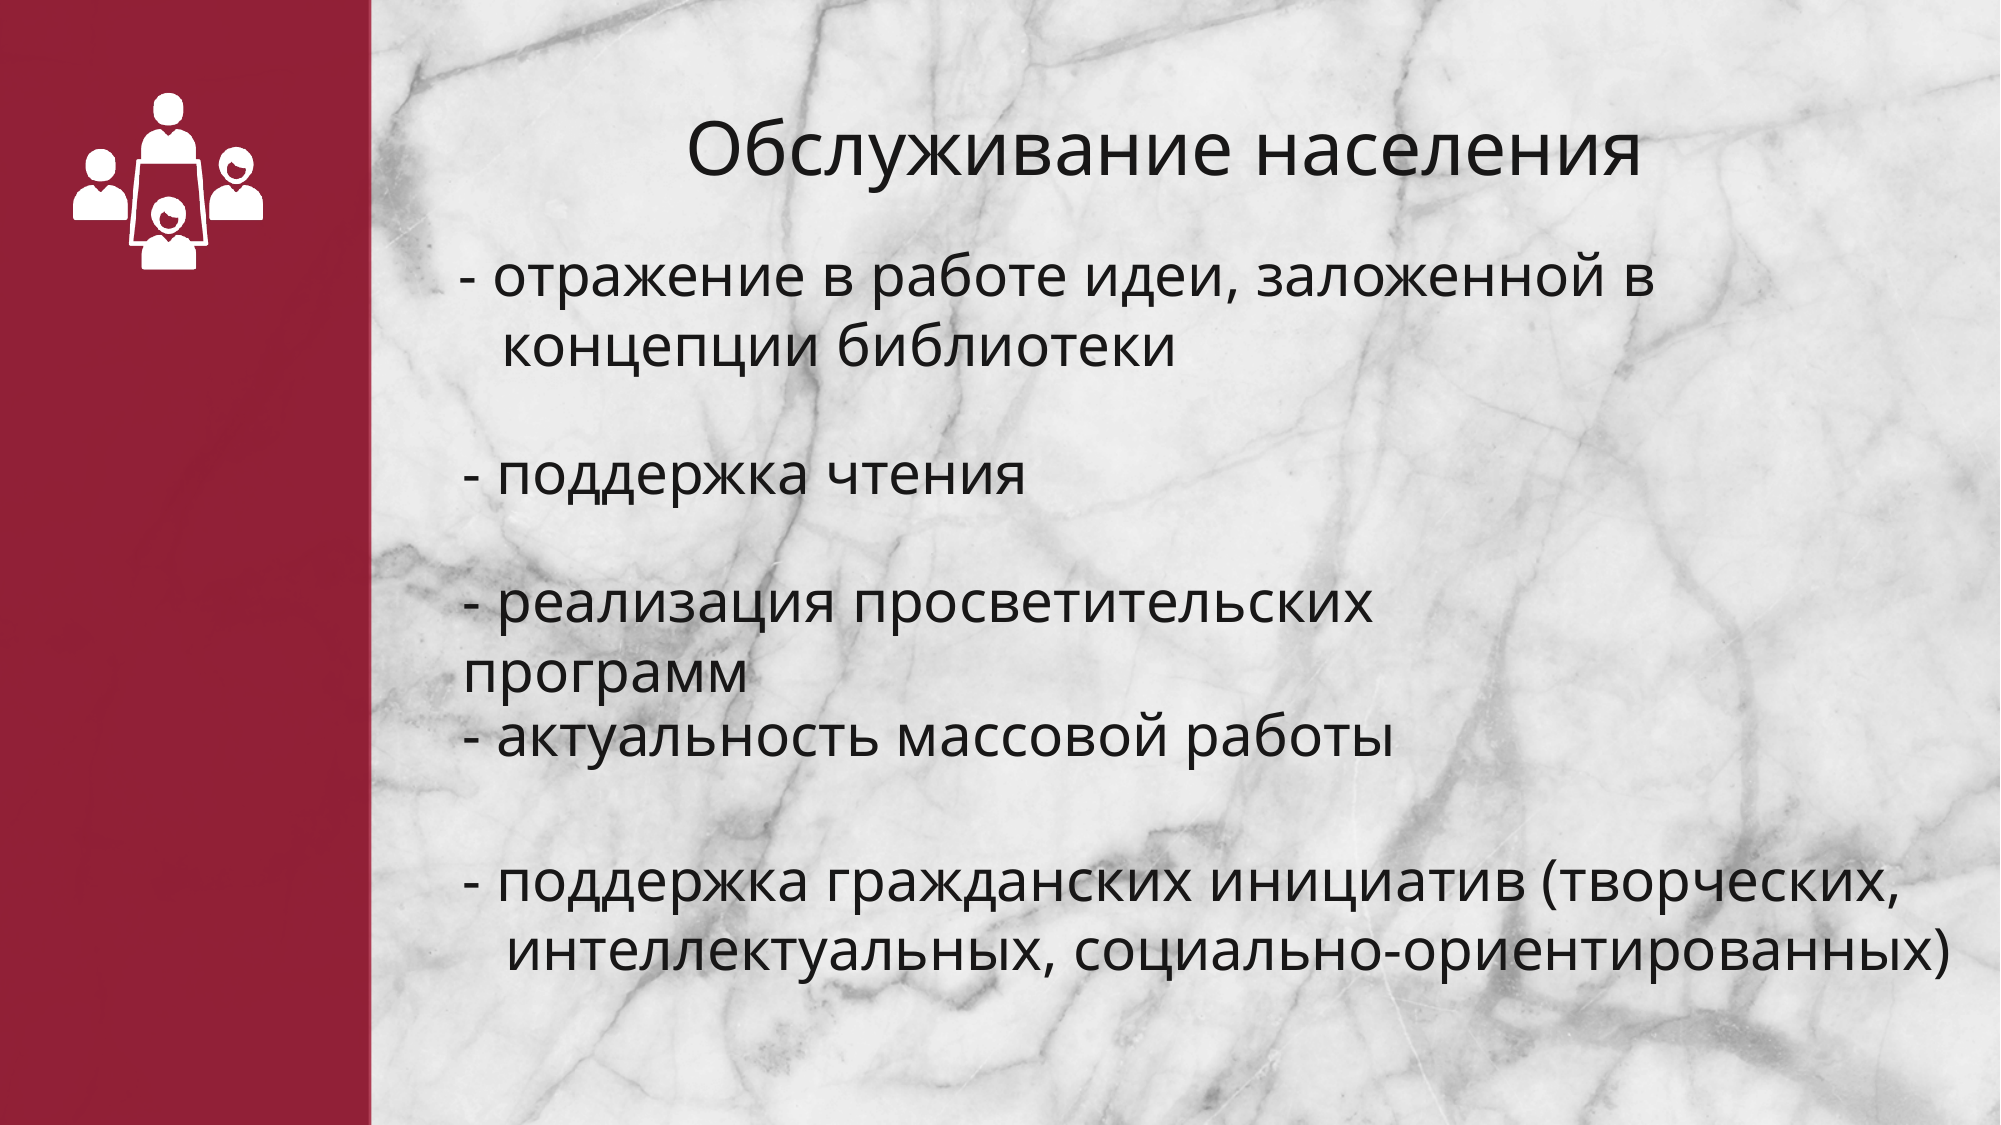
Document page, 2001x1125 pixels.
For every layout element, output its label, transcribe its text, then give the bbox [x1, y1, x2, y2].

text_box - поддержка чтения [447, 429, 1696, 514]
text_box - поддержка гражданских инициатив (творческих, интеллектуальных, социально-ориентированных) [447, 835, 2000, 990]
text_box - актуальность массовой работы [447, 691, 1574, 776]
text_box - отражение в работе идеи, заложенной в концепции библиотеки [444, 230, 1994, 386]
text_box Обслуживание населения [443, 92, 1887, 198]
picture [73, 92, 263, 270]
text_box - реализация просветительских программ [447, 557, 1660, 712]
text_box [0, 0, 372, 1125]
picture [372, 0, 2000, 1125]
